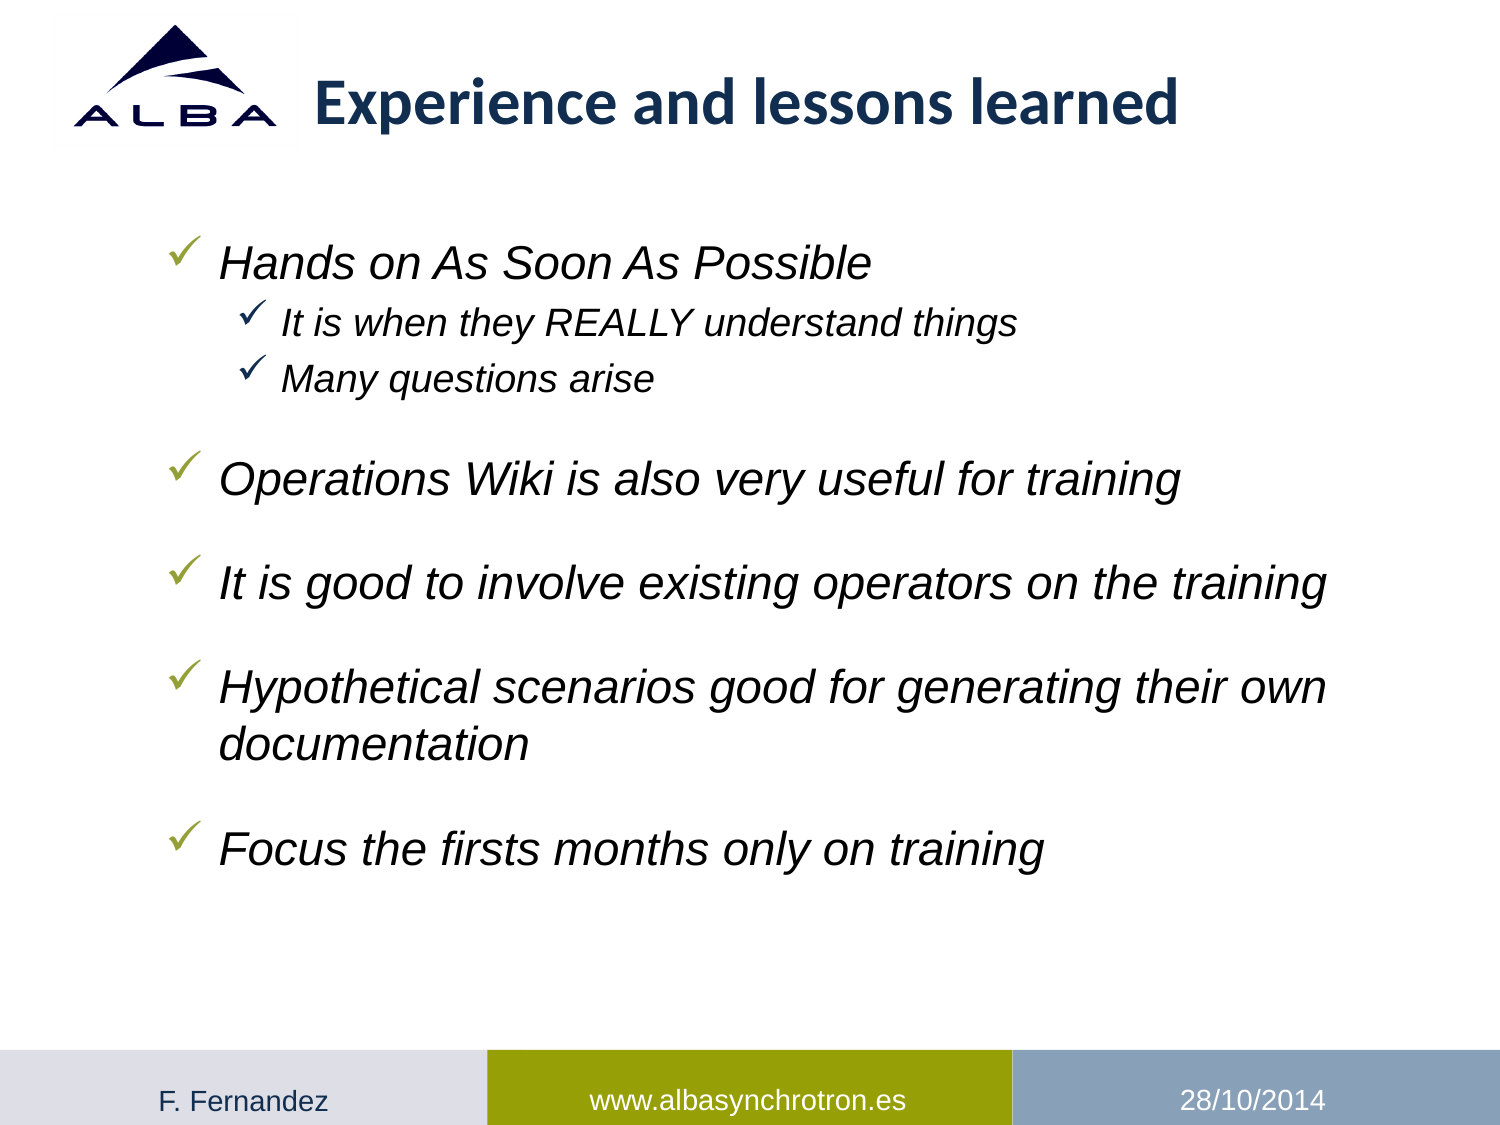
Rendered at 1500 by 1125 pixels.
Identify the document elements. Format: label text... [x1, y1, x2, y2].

picture [50, 12, 300, 150]
title Experience and lessons learned [300, 50, 1425, 146]
list Hands on As Soon As Possible It is when they REALLY understand things Many questions arise Operations Wiki is also very useful for training It is good to involve existing operators on the training Hypothetical scenarios good for generating their own documentation Focus the firsts months only on training [150, 224, 1350, 938]
